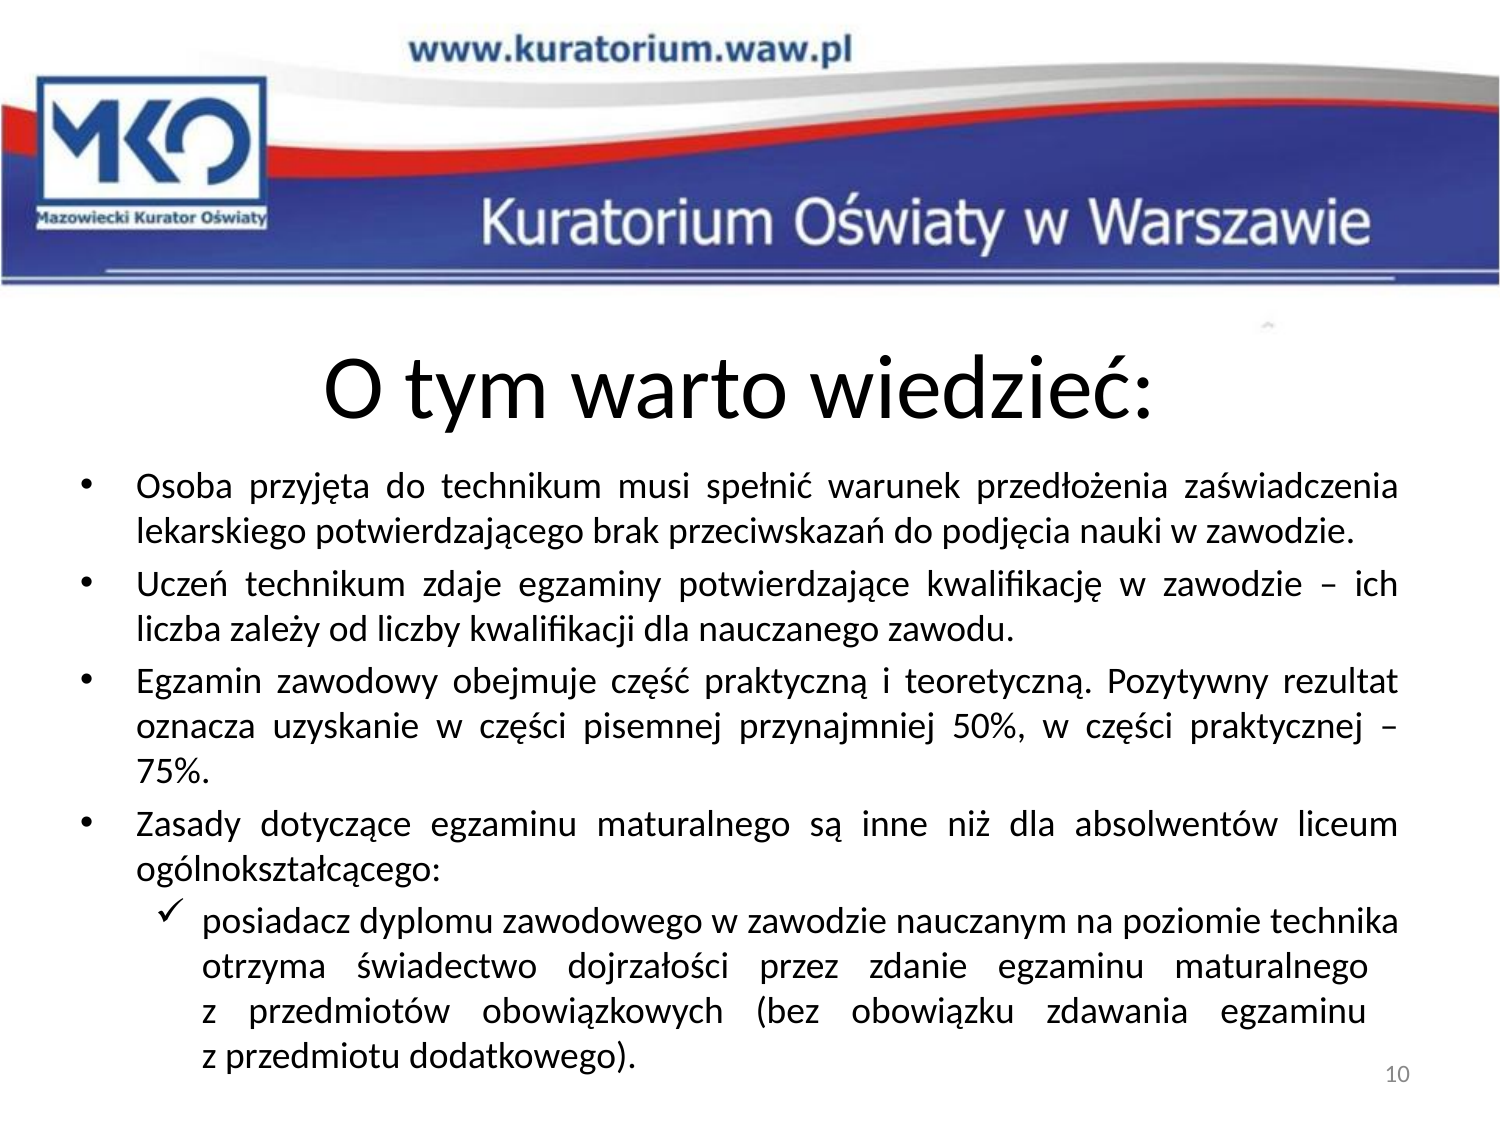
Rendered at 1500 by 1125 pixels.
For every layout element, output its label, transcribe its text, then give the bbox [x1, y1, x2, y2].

picture [0, 0, 1500, 1125]
slide_number 10 [1074, 1042, 1425, 1103]
title O tym warto wiedzieć: [65, 287, 1415, 453]
list Osoba przyjęta do technikum musi spełnić warunek przedłożenia zaświadczenia lekarskiego potwierdzającego brak przeciwskazań do podjęcia nauki w zawodzie. Uczeń technikum zdaje egzaminy potwierdzające kwalifikację w zawodzie – ich liczba zależy od liczby kwalifikacji dla nauczanego zawodu. Egzamin zawodowy obejmuje część praktyczną i teoretyczną. Pozytywny rezultat oznacza uzyskanie w części pisemnej przynajmniej 50%, w części praktycznej – 75%. Zasady dotyczące egzaminu maturalnego są inne niż dla absolwentów liceum ogólnokształcącego: posiadacz dyplomu zawodowego w zawodzie nauczanym na poziomie technika otrzyma świadectwo dojrzałości przez zdanie egzaminu maturalnego z przedmiotów obowiązkowych (bez obowiązku zdawania egzaminu z przedmiotu dodatkowego). [65, 453, 1415, 1125]
